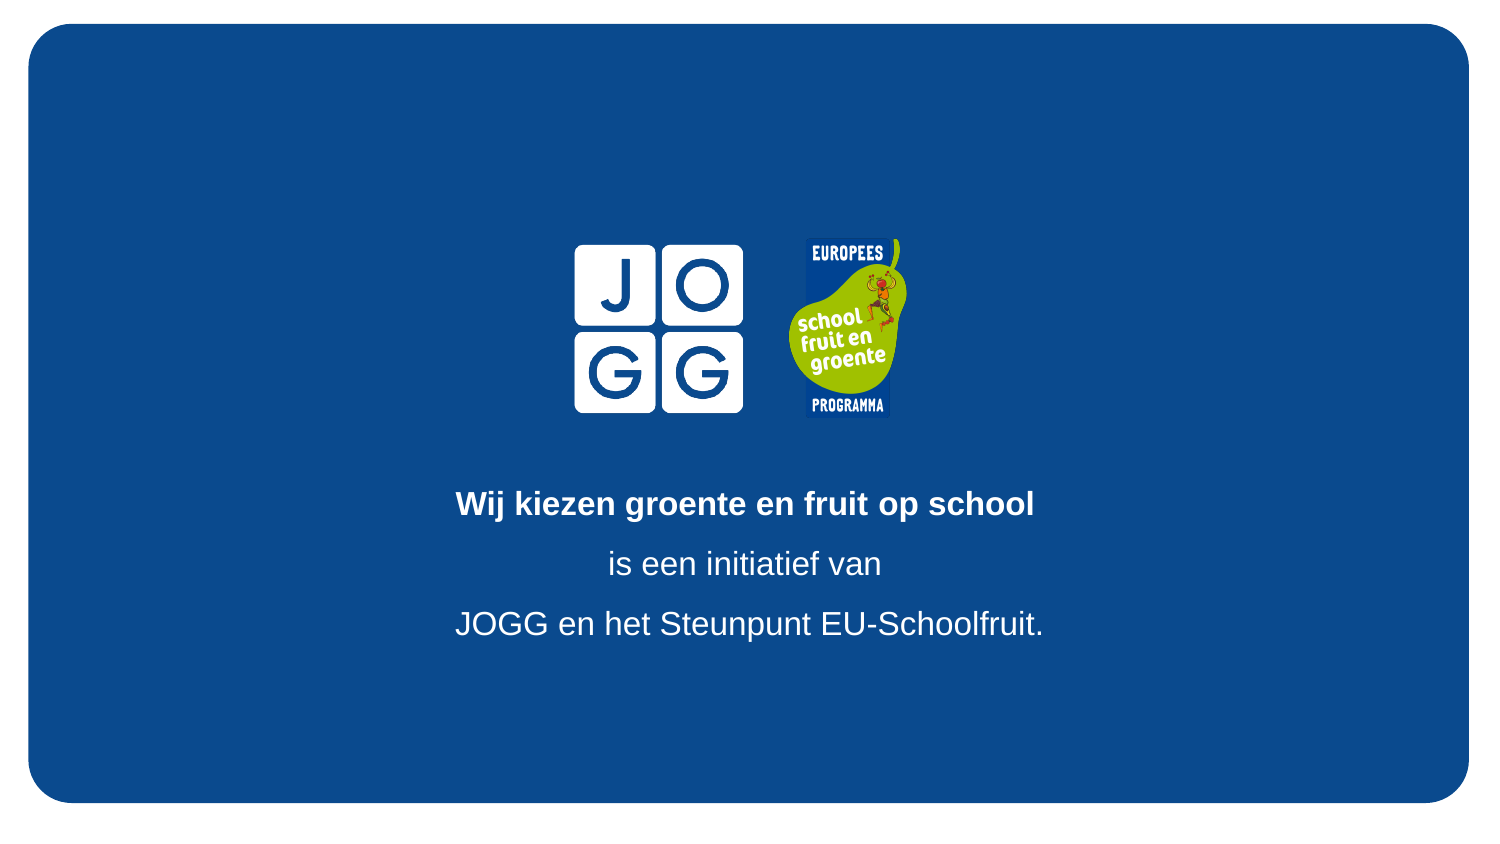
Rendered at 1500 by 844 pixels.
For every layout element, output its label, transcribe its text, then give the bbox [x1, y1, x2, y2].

text_box [27, 22, 1470, 805]
text_box Wij kiezen groente en fruit op school is een initiatief van JOGG en het Steunpunt EU-Schoolfruit. [31, 454, 1469, 649]
picture [531, 201, 926, 455]
